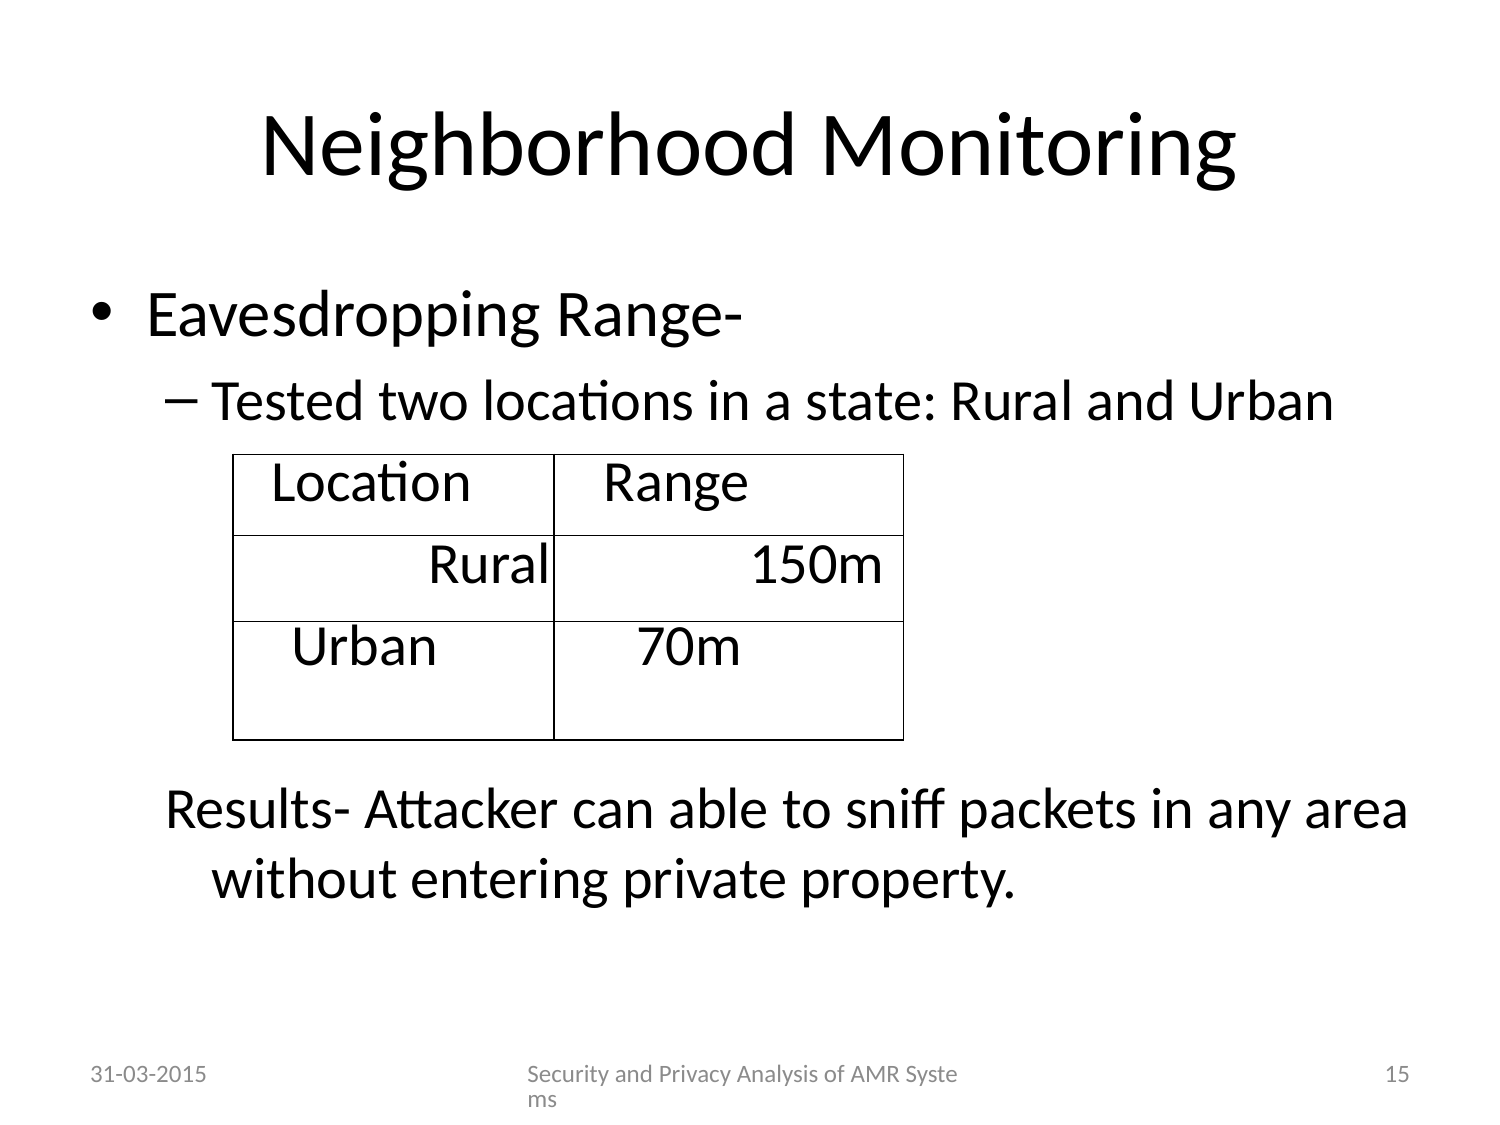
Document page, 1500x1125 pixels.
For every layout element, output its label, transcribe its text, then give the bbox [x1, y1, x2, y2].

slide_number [75, 1042, 425, 1103]
title Neighborhood Monitoring [75, 45, 1425, 233]
table_header [234, 455, 553, 535]
table_header [555, 622, 903, 739]
footer Security and Privacy Analysis of AMR Systems [512, 1042, 988, 1103]
table_header [234, 536, 903, 621]
list Eavesdropping Range- Tested two locations in a state: Rural and Urban Location Range Rural 150m Urban 70m Results- Attacker can able to sniff packets in any area without entering private property. [75, 262, 1425, 1005]
table_header [555, 455, 903, 535]
slide_number 15 [1074, 1042, 1425, 1103]
table_header [234, 622, 553, 739]
